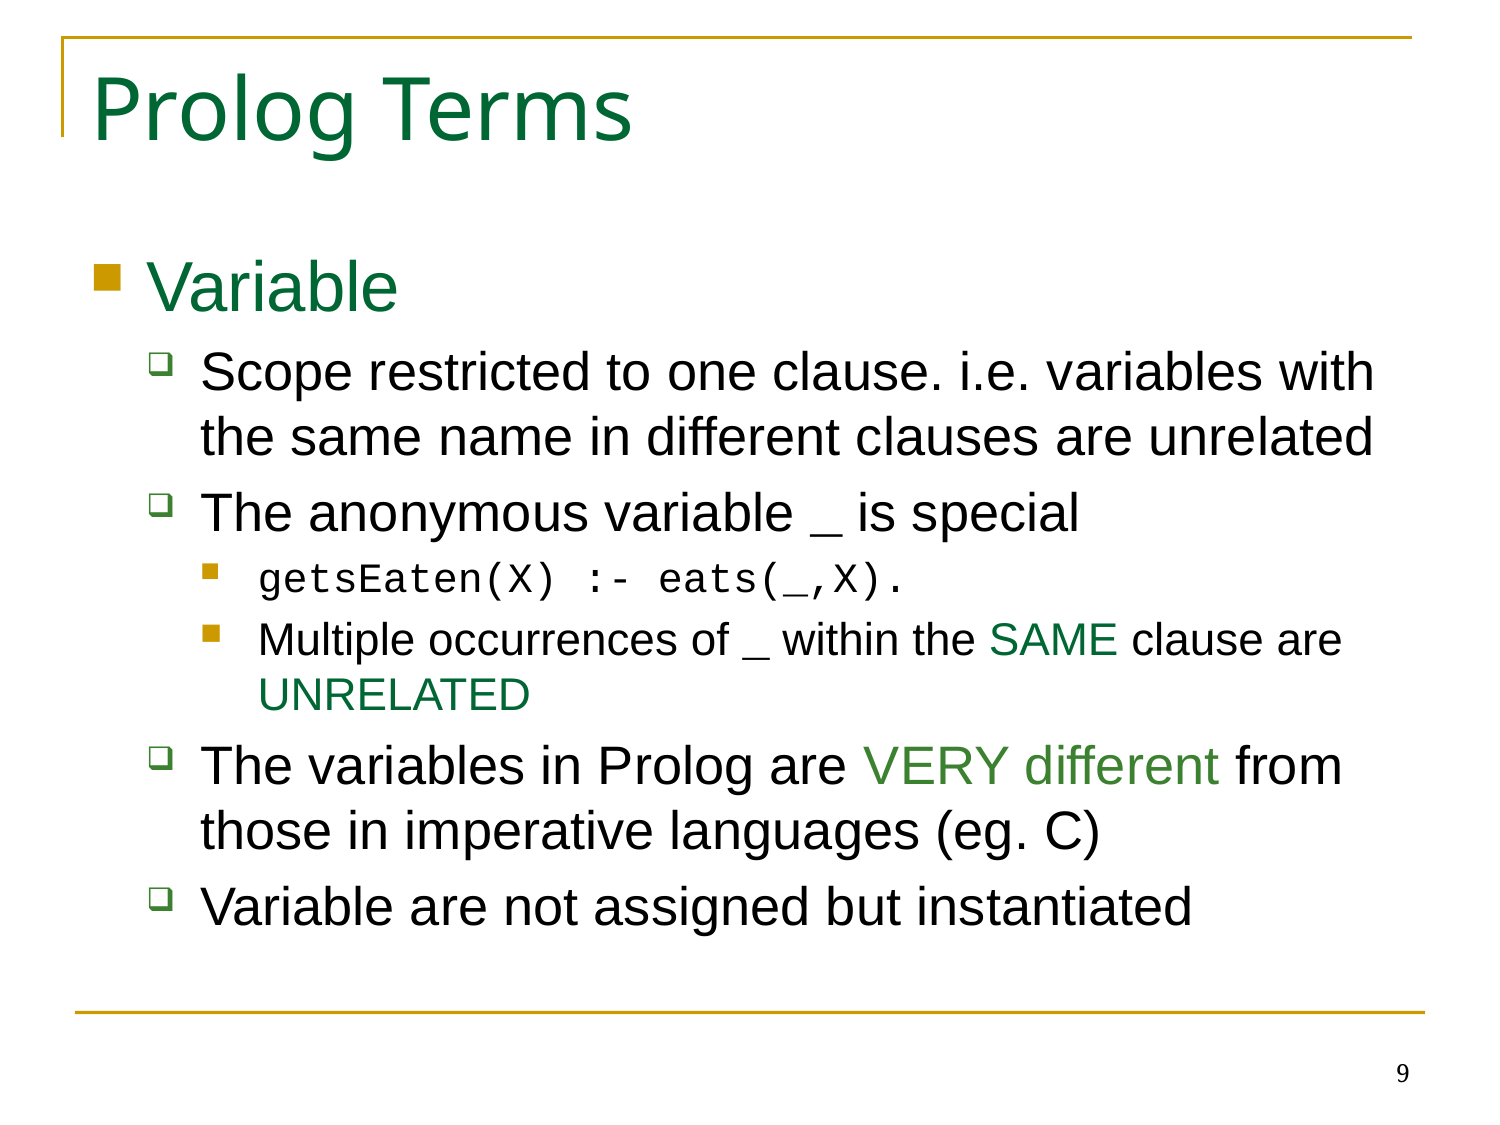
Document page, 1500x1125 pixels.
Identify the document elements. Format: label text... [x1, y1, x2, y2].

slide_number 9 [1074, 1023, 1426, 1100]
title Prolog Terms [74, 45, 1426, 232]
list Variable Scope restricted to one clause. i.e. variables with the same name in different clauses are unrelated The anonymous variable _ is special getsEaten(X) :- eats(_,X). Multiple occurrences of _ within the SAME clause are UNRELATED The variables in Prolog are VERY different from those in imperative languages (eg. C) Variable are not assigned but instantiated [74, 232, 1426, 977]
